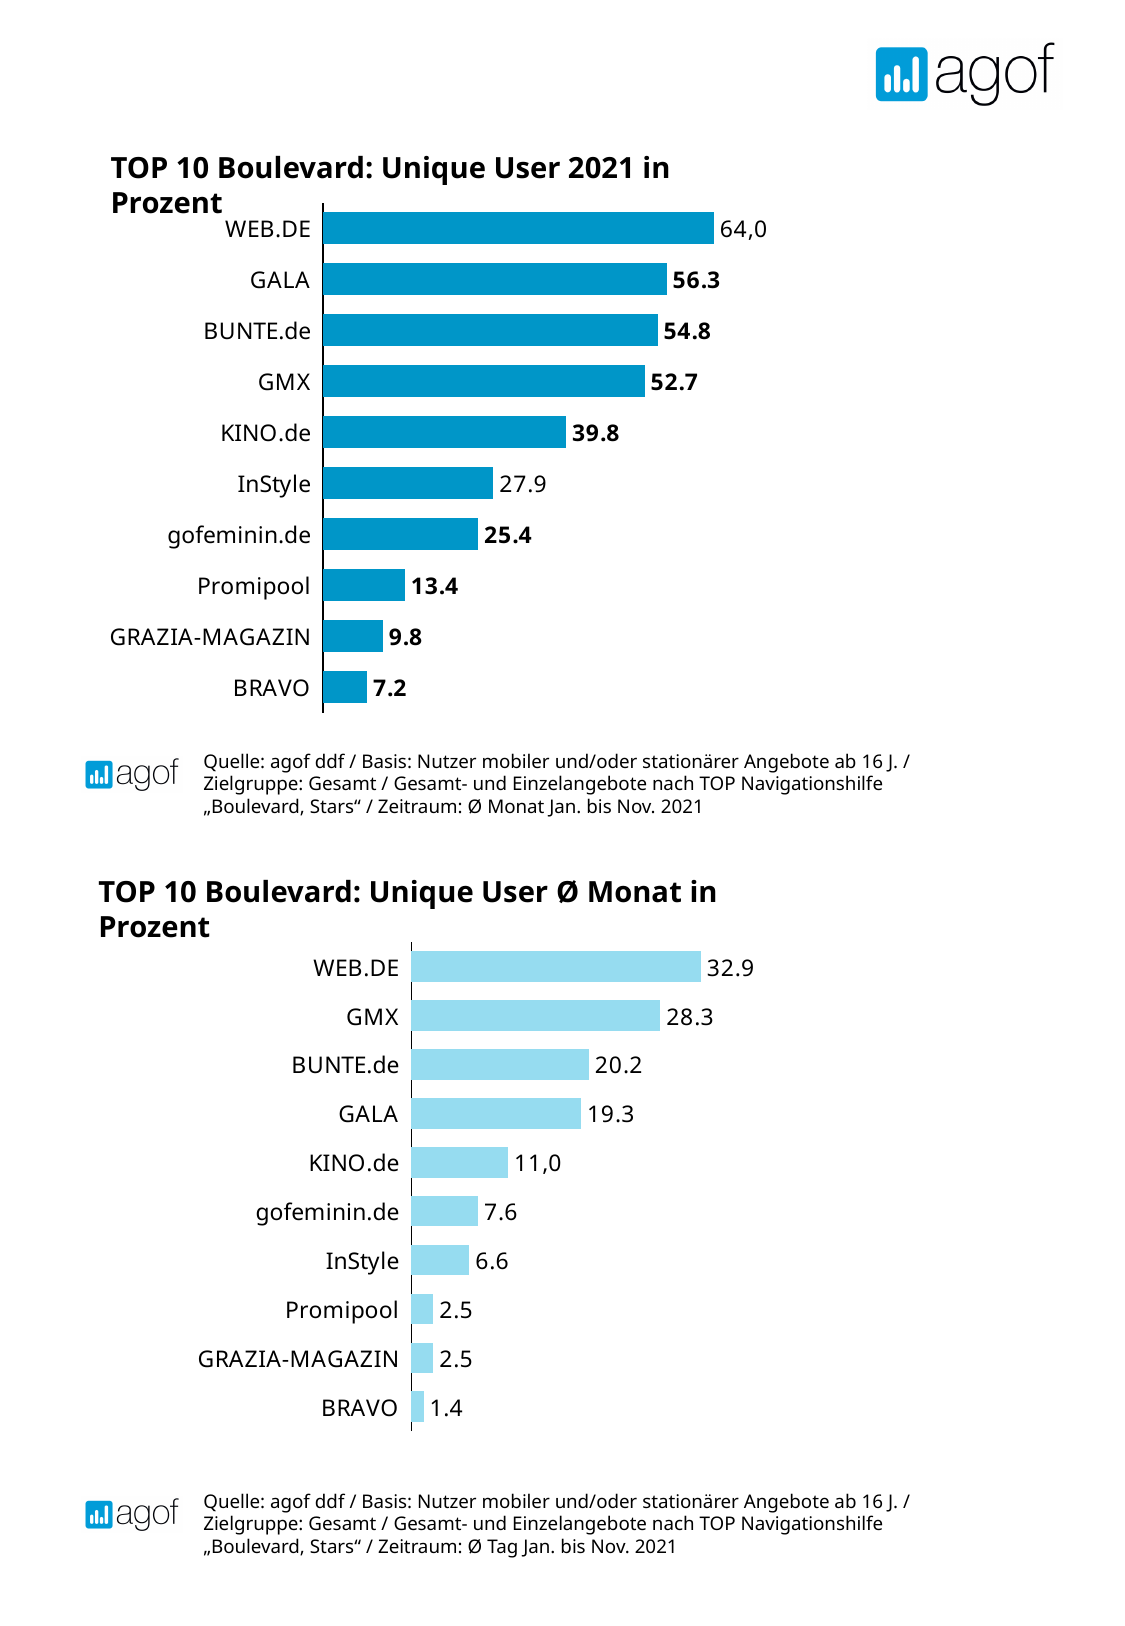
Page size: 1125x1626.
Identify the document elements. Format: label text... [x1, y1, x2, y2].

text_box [78, 865, 906, 1453]
text_box Quelle: agof ddf / Basis: Nutzer mobiler und/oder stationärer Angebote ab 16 J. / Zielgruppe: Gesamt / Gesamt- und Einzelangebote nach TOP Navigationshilfe „Boulevard, Stars“ / Zeitraum: Ø Tag Jan. bis Nov. 2021 [188, 1482, 993, 1565]
picture [81, 756, 183, 793]
text_box Quelle: agof ddf / Basis: Nutzer mobiler und/oder stationärer Angebote ab 16 J. / Zielgruppe: Gesamt / Gesamt- und Einzelangebote nach TOP Navigationshilfe „Boulevard, Stars“ / Zeitraum: Ø Monat Jan. bis Nov. 2021 [188, 742, 969, 825]
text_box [92, 142, 920, 724]
picture [867, 38, 1063, 110]
picture [81, 1496, 183, 1533]
